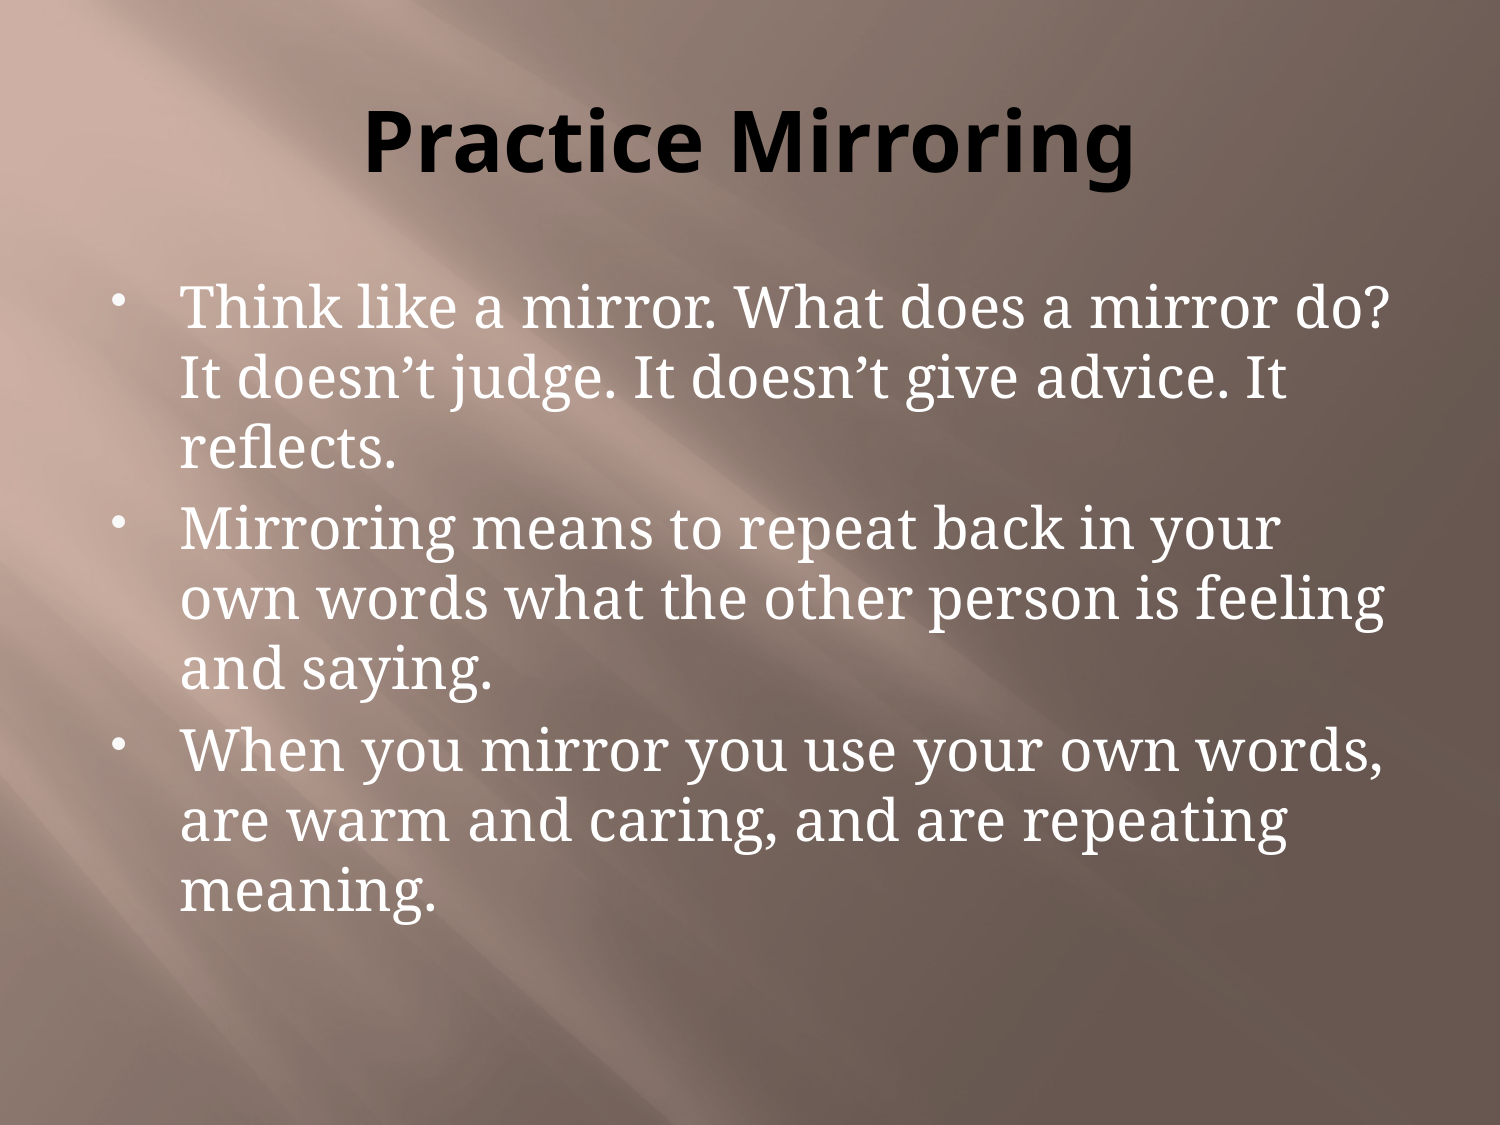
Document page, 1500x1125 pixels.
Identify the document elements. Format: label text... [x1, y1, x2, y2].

list Think like a mirror. What does a mirror do? It doesn’t judge. It doesn’t give advice. It reflects. Mirroring means to repeat back in your own words what the other person is feeling and saying. When you mirror you use your own words, are warm and caring, and are repeating meaning. [75, 262, 1425, 1035]
title Practice Mirroring [75, 45, 1425, 233]
